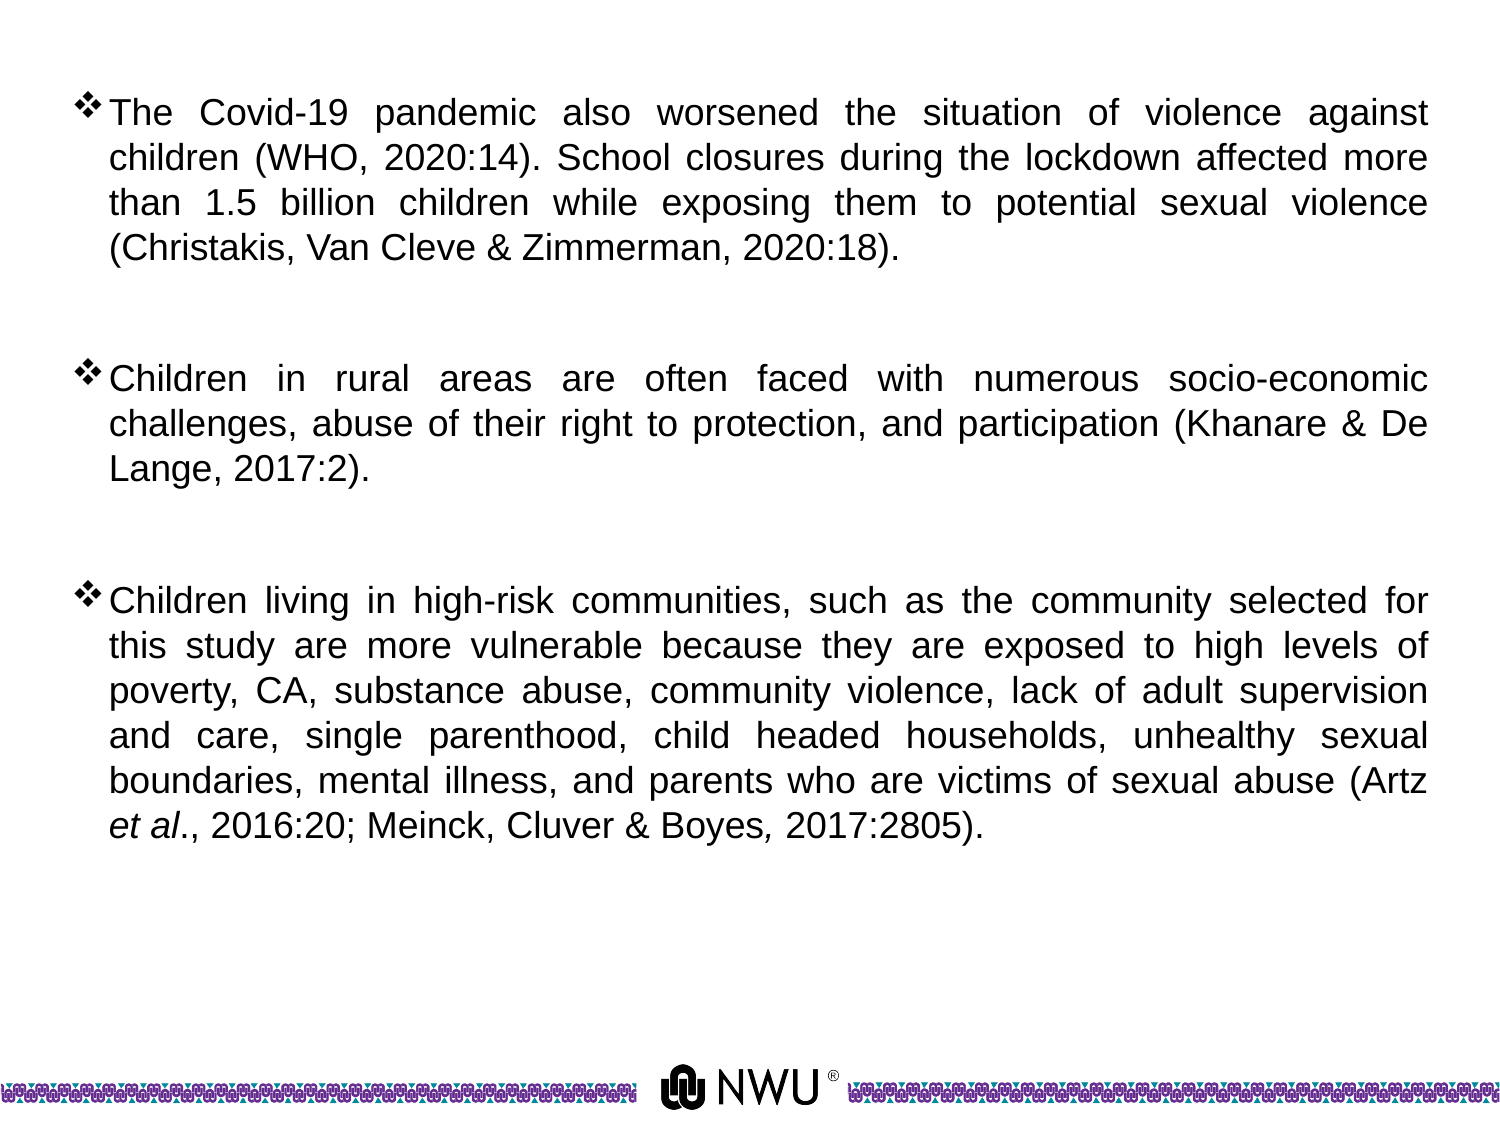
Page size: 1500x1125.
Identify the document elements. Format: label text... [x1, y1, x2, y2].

picture [847, 1080, 1500, 1105]
picture [661, 1064, 839, 1110]
list The Covid-19 pandemic also worsened the situation of violence against children (WHO, 2020:14). School closures during the lockdown affected more than 1.5 billion children while exposing them to potential sexual violence (Christakis, Van Cleve & Zimmerman, 2020:18). Children in rural areas are often faced with numerous socio-economic challenges, abuse of their right to protection, and participation (Khanare & De Lange, 2017:2). Children living in high-risk communities, such as the community selected for this study are more vulnerable because they are exposed to high levels of poverty, CA, substance abuse, community violence, lack of adult supervision and care, single parenthood, child headed households, unhealthy sexual boundaries, mental illness, and parents who are victims of sexual abuse (Artz et al., 2016:20; Meinck, Cluver & Boyes, 2017:2805). [56, 80, 1444, 981]
picture [0, 1081, 637, 1105]
